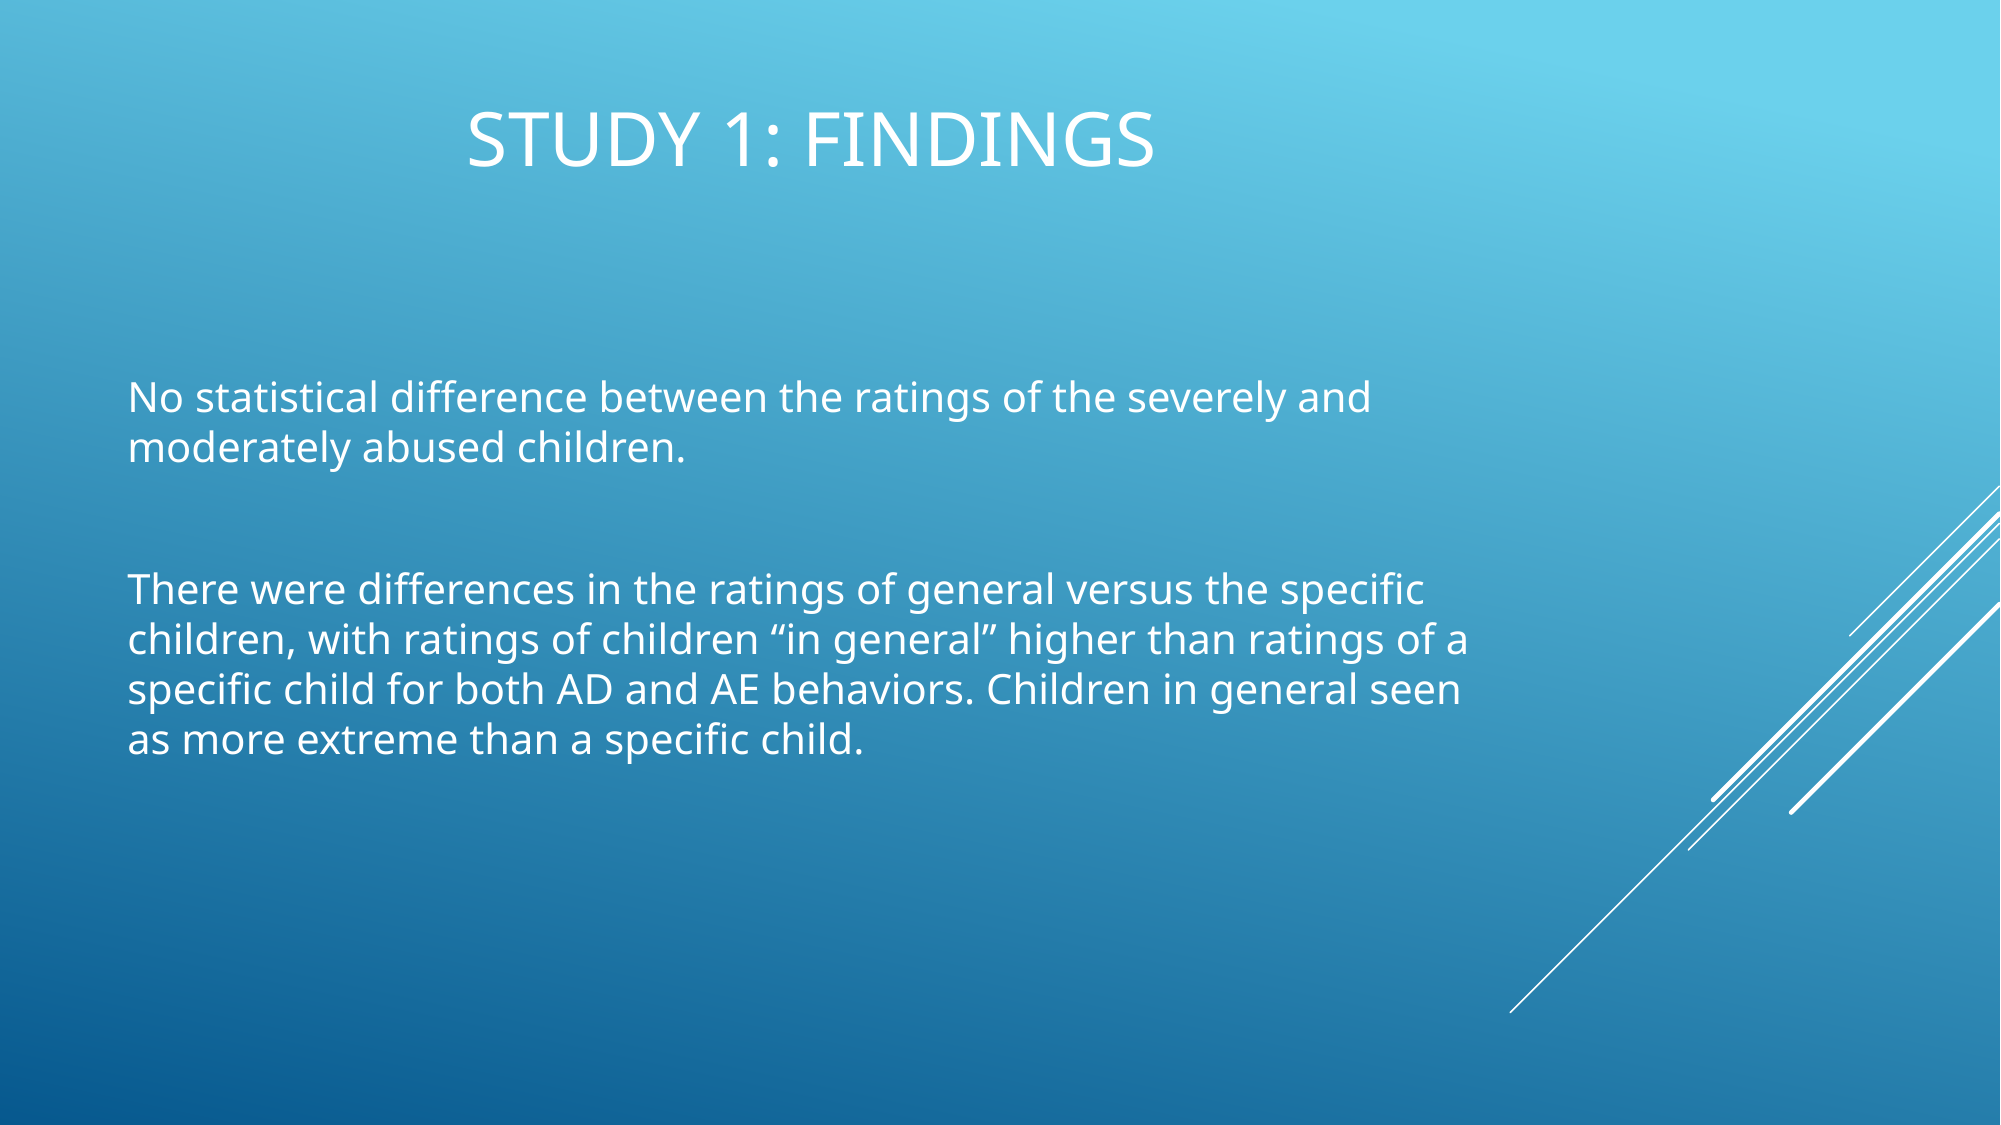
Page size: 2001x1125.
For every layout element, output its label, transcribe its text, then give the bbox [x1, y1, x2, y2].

list No statistical difference between the ratings of the severely and moderately abused children. There were differences in the ratings of general versus the specific children, with ratings of children “in general” higher than ratings of a specific child for both AD and AE behaviors. Children in general seen as more extreme than a specific child. [112, 231, 1513, 975]
title Study 1: Findings [112, 68, 1513, 204]
